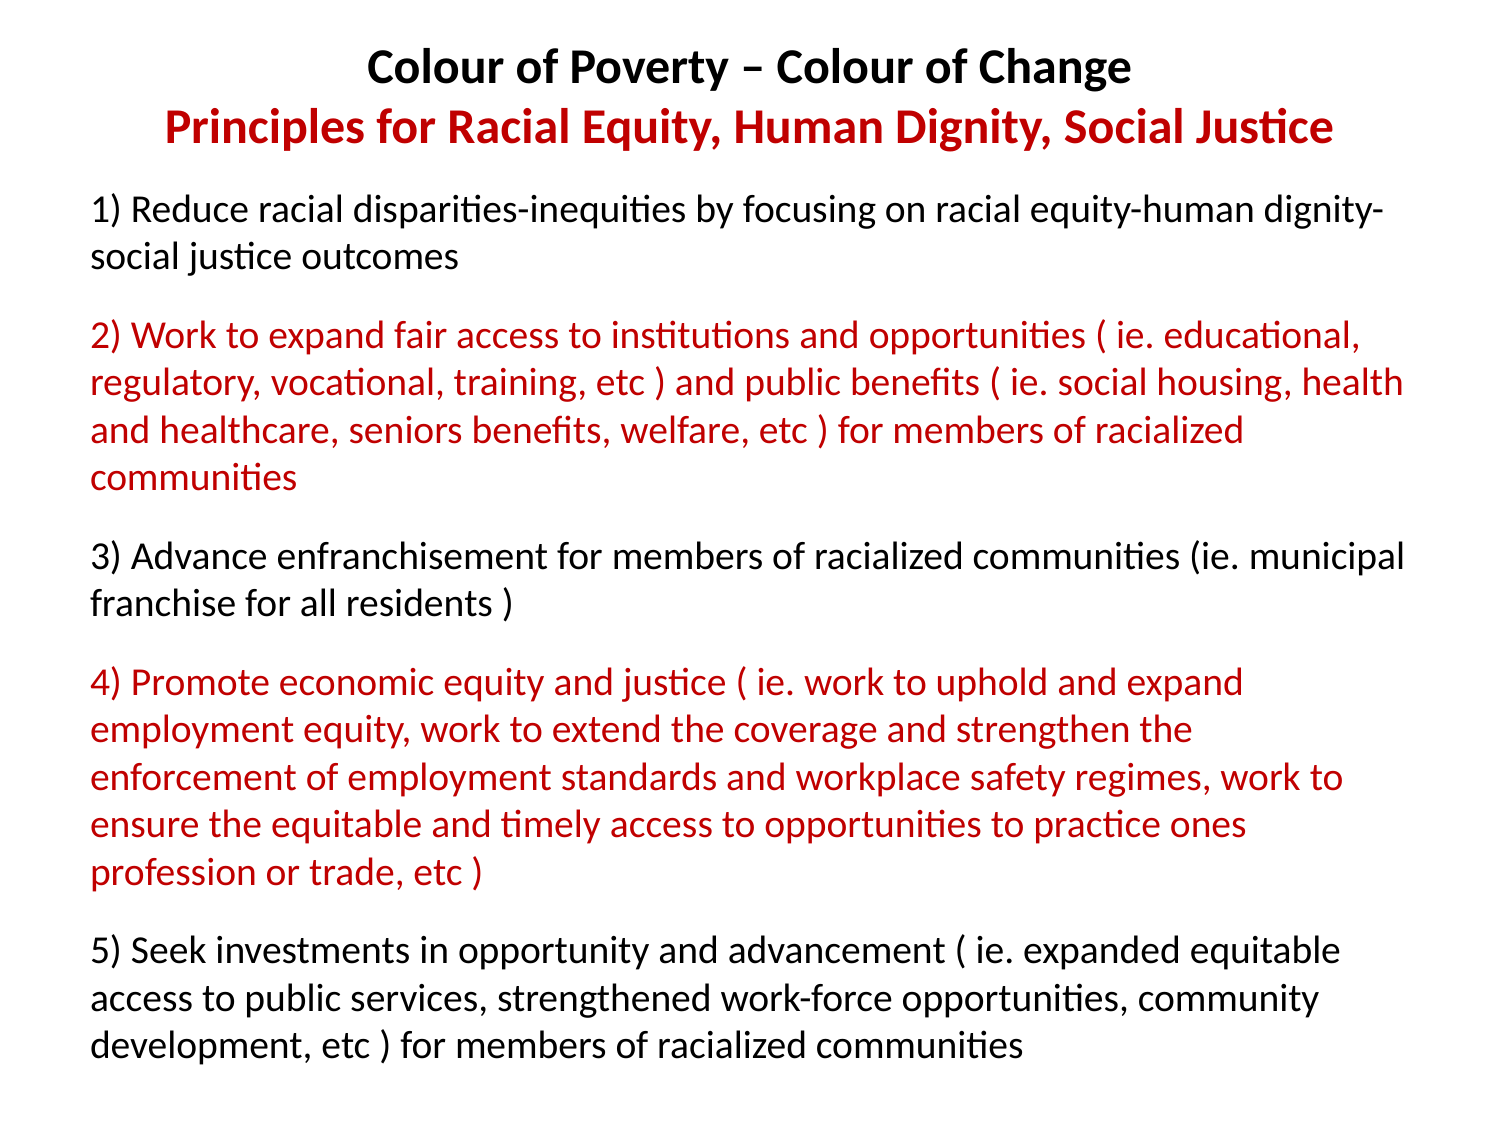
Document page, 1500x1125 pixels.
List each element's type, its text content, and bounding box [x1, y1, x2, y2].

title Colour of Poverty – Colour of Change Principles for Racial Equity, Human Dignity, Social Justice [74, 37, 1426, 151]
list 1) Reduce racial disparities-inequities by focusing on racial equity-human dignity-social justice outcomes 2) Work to expand fair access to institutions and opportunities ( ie. educational, regulatory, vocational, training, etc ) and public benefits ( ie. social housing, health and healthcare, seniors benefits, welfare, etc ) for members of racialized communities 3) Advance enfranchisement for members of racialized communities (ie. municipal franchise for all residents ) 4) Promote economic equity and justice ( ie. work to uphold and expand employment equity, work to extend the coverage and strengthen the enforcement of employment standards and workplace safety regimes, work to ensure the equitable and timely access to opportunities to practice ones profession or trade, etc ) 5) Seek investments in opportunity and advancement ( ie. expanded equitable access to public services, strengthened work-force opportunities, community development, etc ) for members of racialized communities [74, 174, 1426, 1088]
